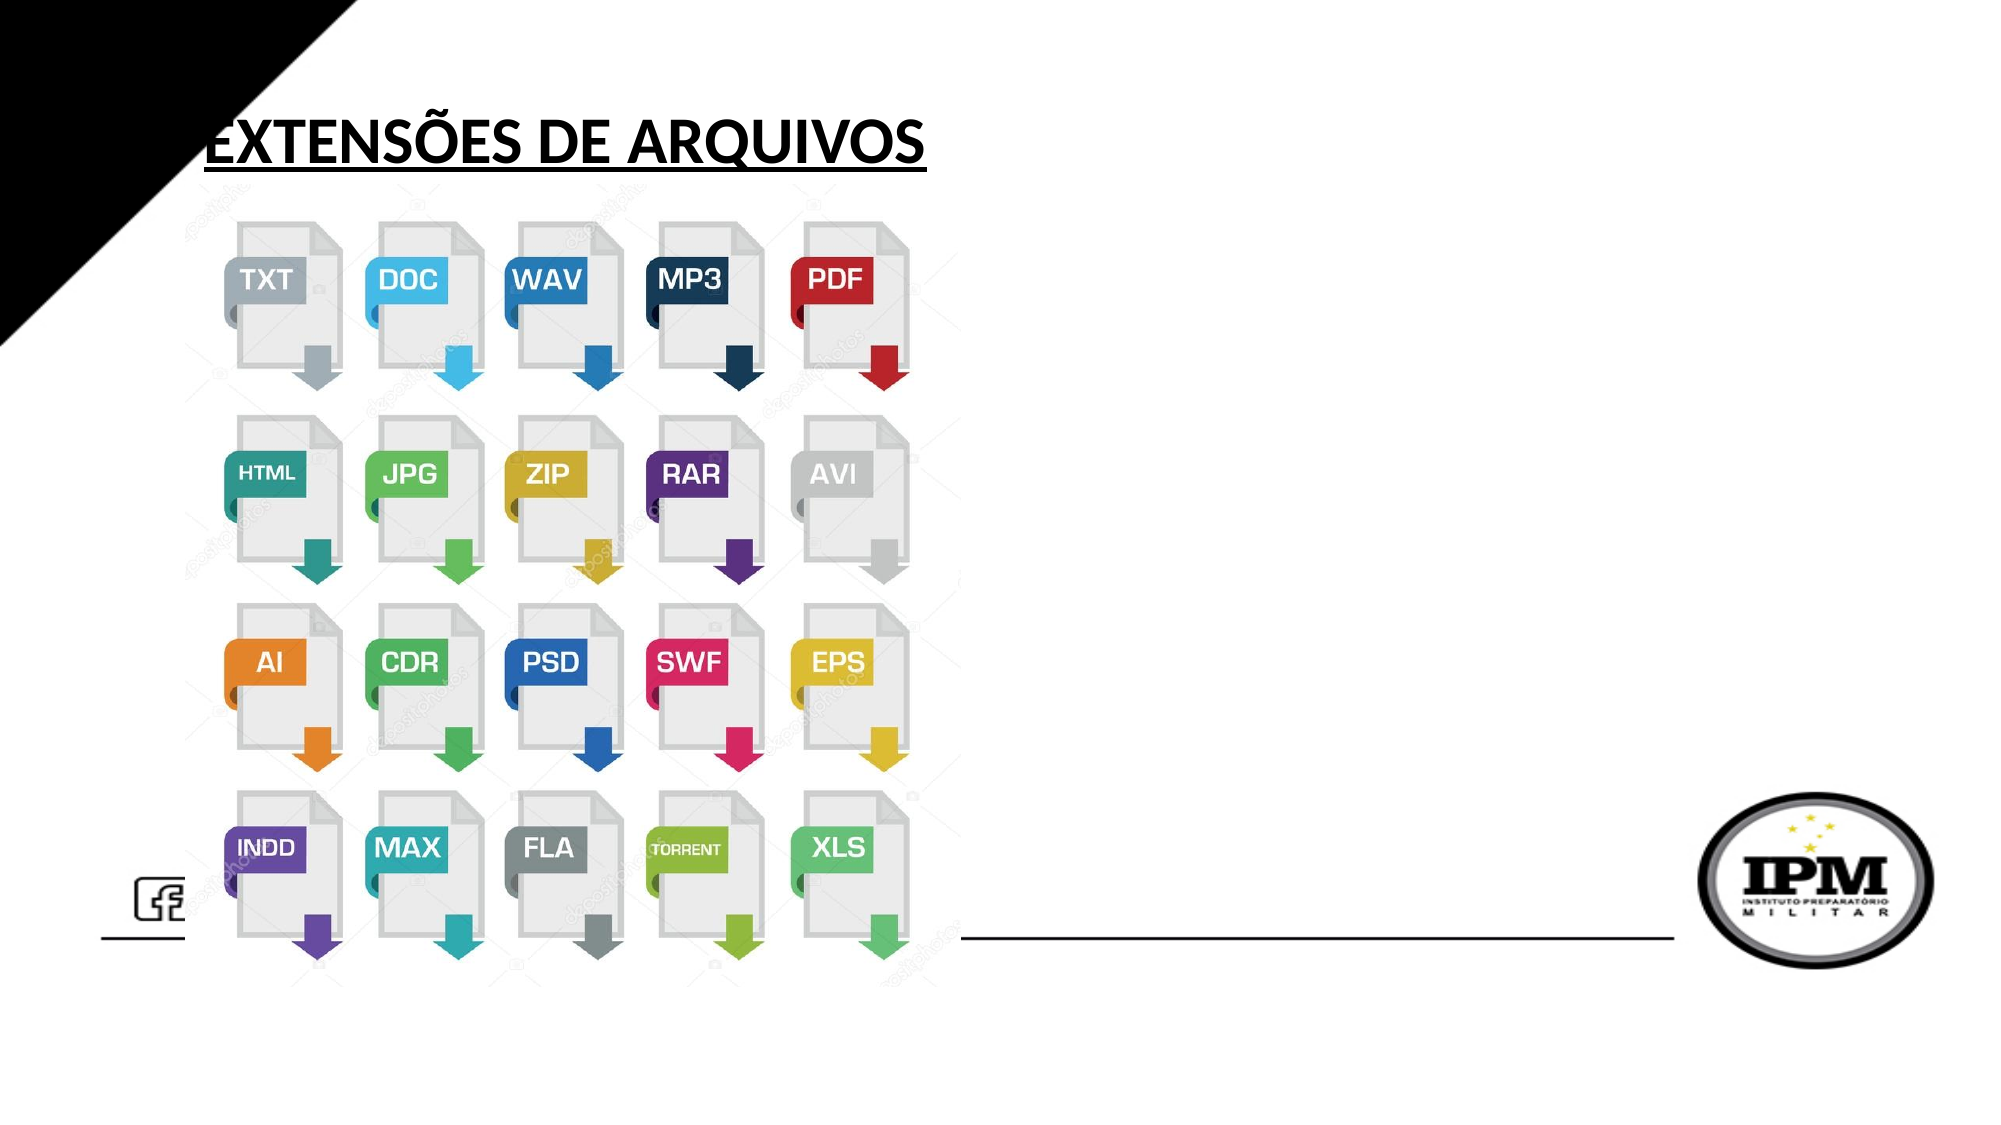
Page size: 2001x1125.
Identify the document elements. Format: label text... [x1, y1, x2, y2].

text_box EXTENSÕES DE ARQUIVOS [189, 88, 942, 184]
picture [0, 0, 2001, 1125]
